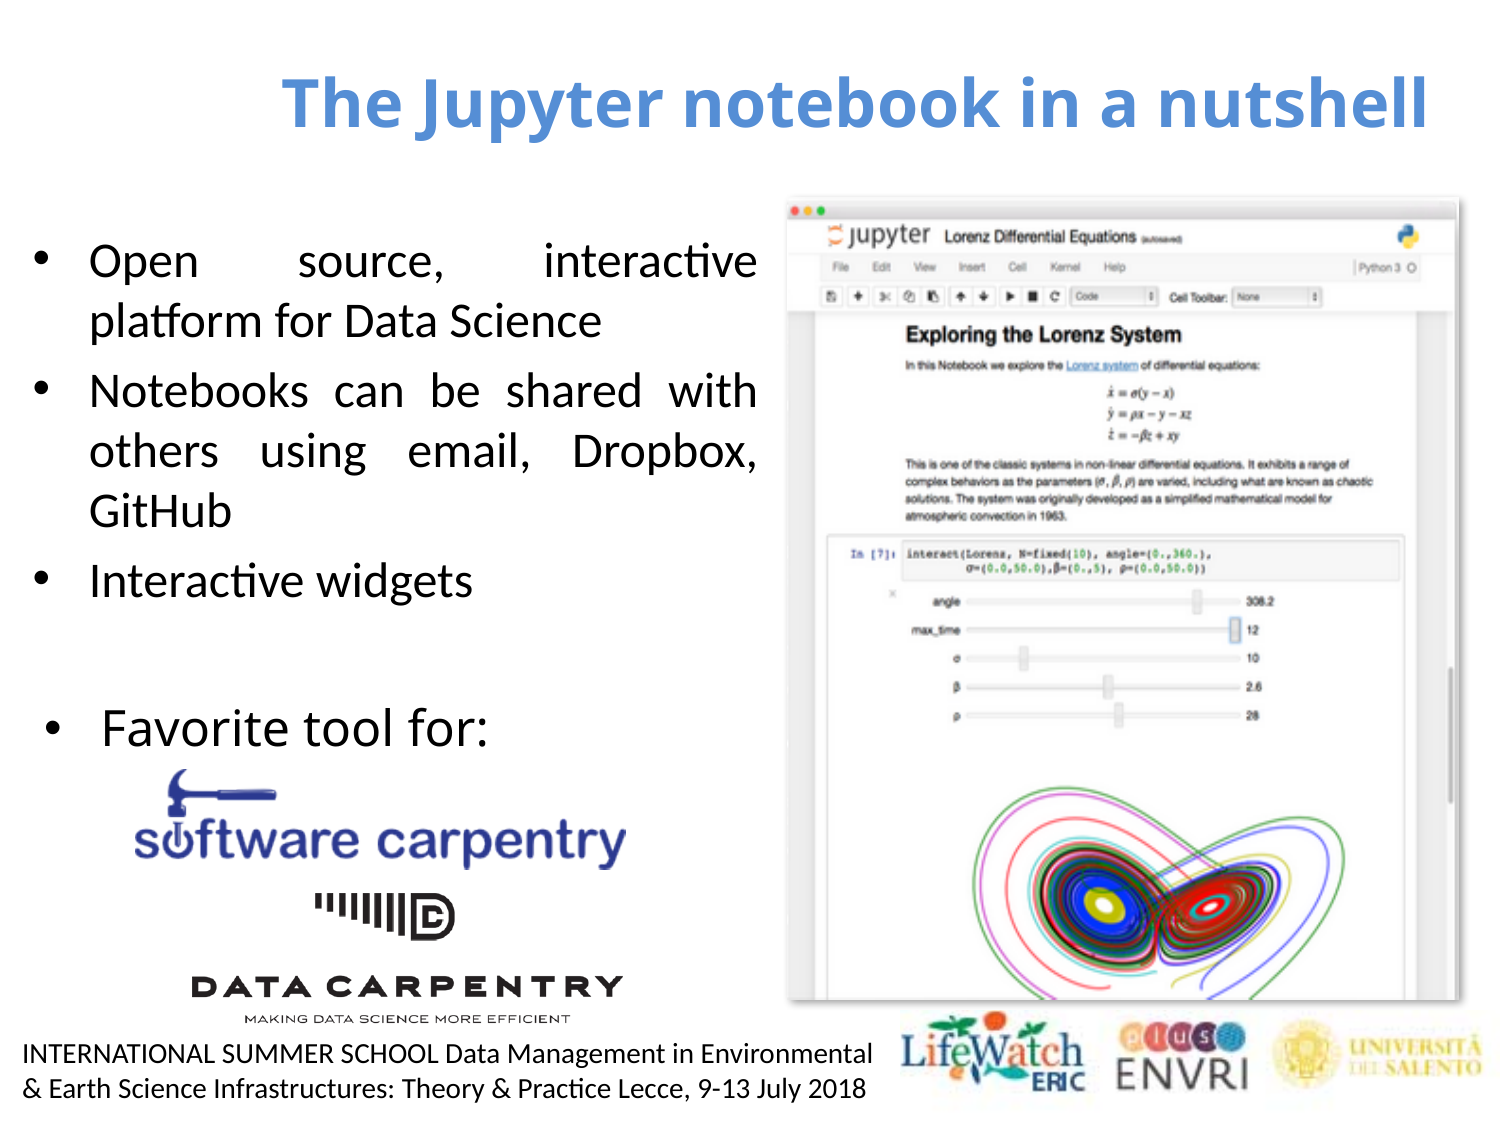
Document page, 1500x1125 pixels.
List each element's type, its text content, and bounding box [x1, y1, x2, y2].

picture [787, 197, 1459, 1000]
title The Jupyter notebook in a nutshell [253, 30, 1459, 171]
list Open source, interactive platform for Data Science Notebooks can be shared with others using email, Dropbox, GitHub Interactive widgets [17, 220, 774, 882]
text_box Favorite tool for: [29, 689, 526, 764]
picture [900, 1010, 1500, 1125]
picture [135, 769, 626, 870]
picture [192, 892, 623, 1024]
